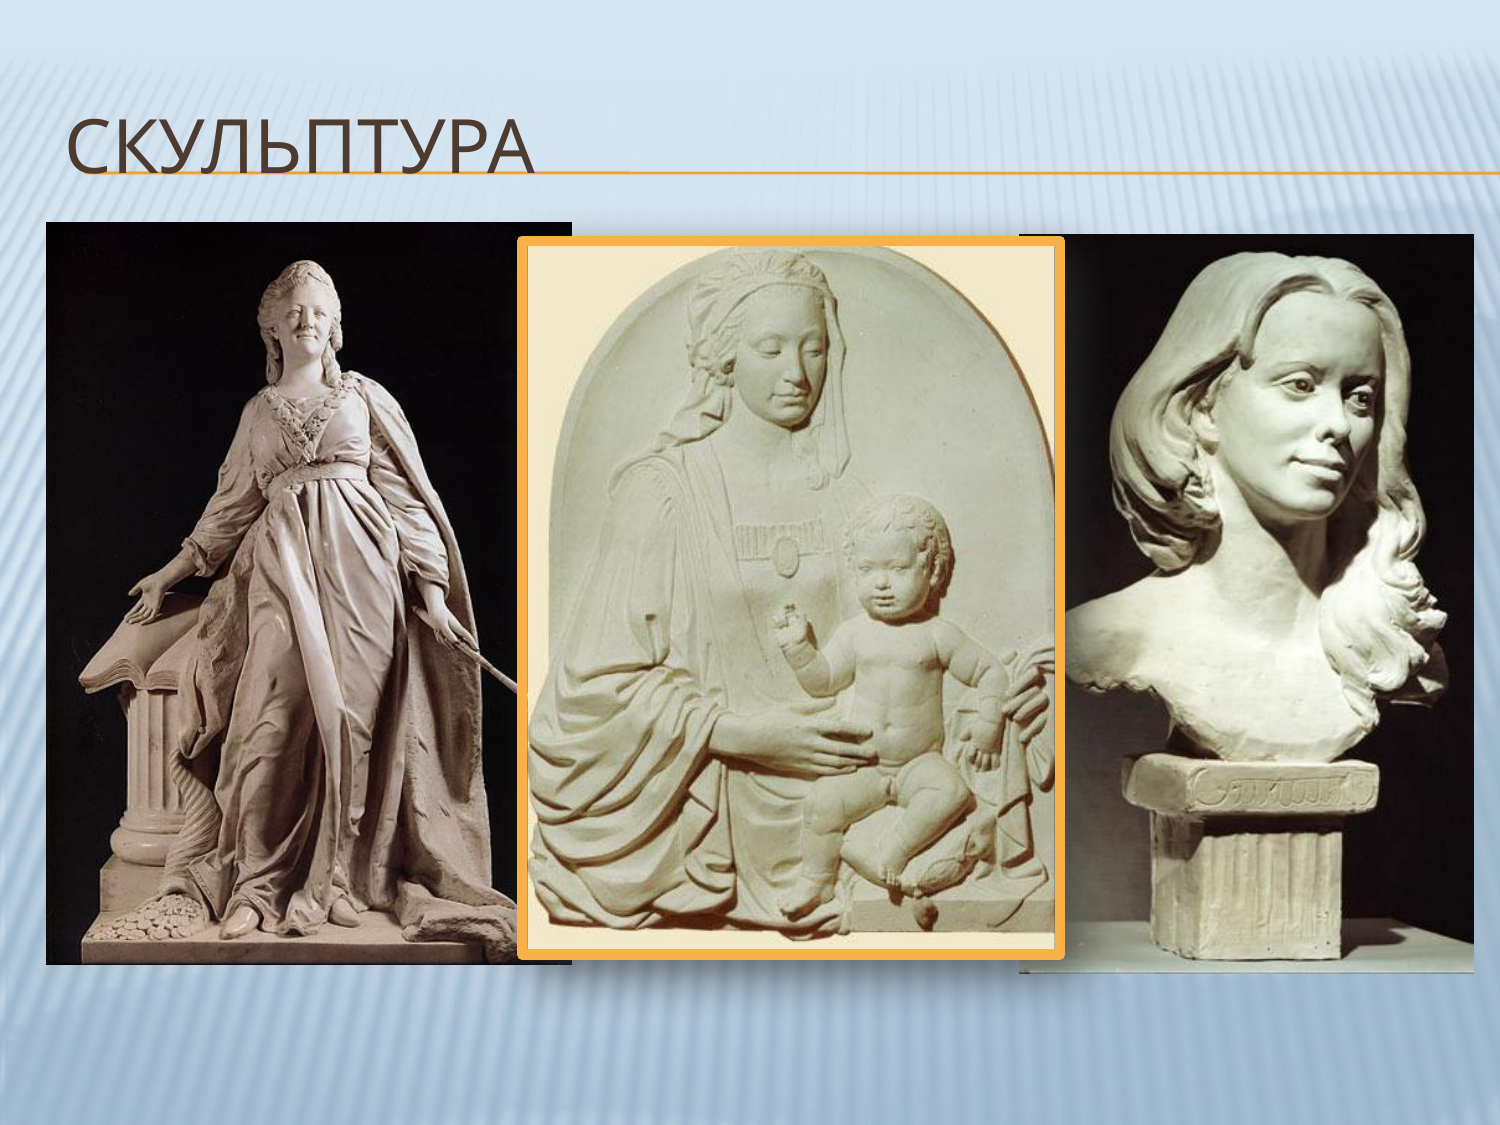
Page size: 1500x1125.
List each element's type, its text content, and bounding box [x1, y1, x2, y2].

picture [526, 234, 1474, 975]
title скульптура [50, 75, 1475, 213]
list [46, 222, 572, 966]
